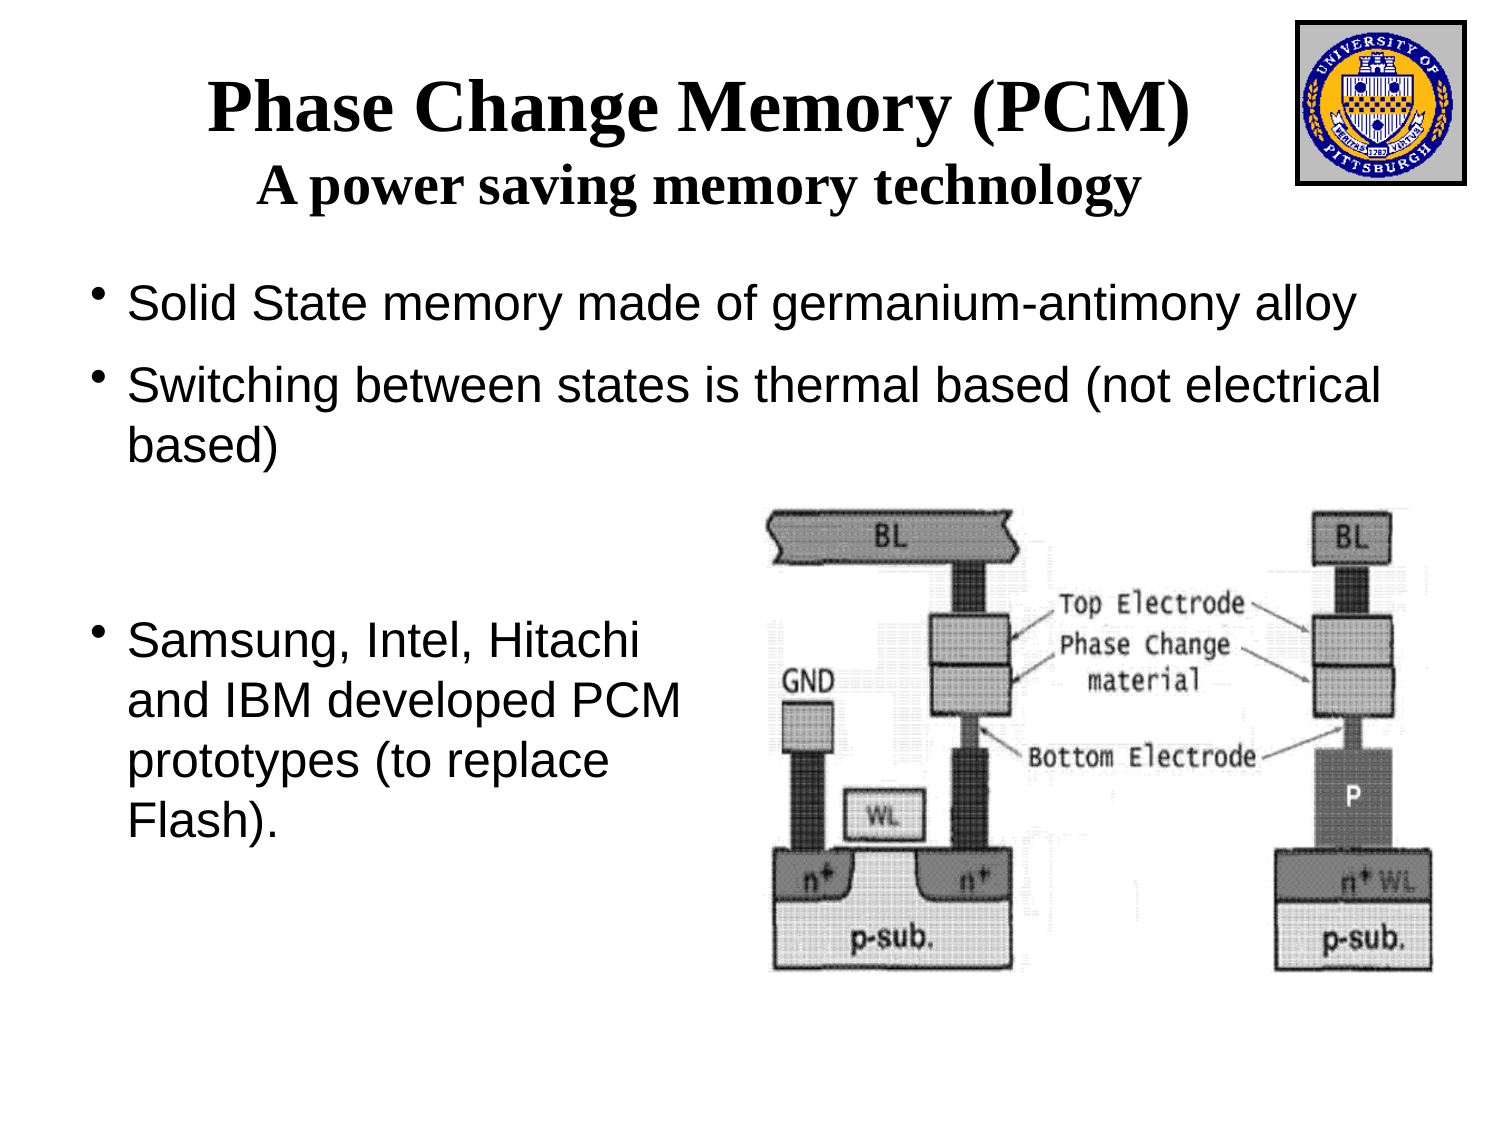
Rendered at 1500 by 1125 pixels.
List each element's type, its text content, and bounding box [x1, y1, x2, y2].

picture [749, 487, 1461, 977]
picture [1300, 25, 1462, 181]
text_box Solid State memory made of germanium-antimony alloy Switching between states is thermal based (not electrical based) [74, 262, 1459, 480]
title Phase Change Memory (PCM) A power saving memory technology [87, 50, 1313, 238]
text_box Samsung, Intel, Hitachi and IBM developed PCM prototypes (to replace Flash). [74, 599, 744, 855]
